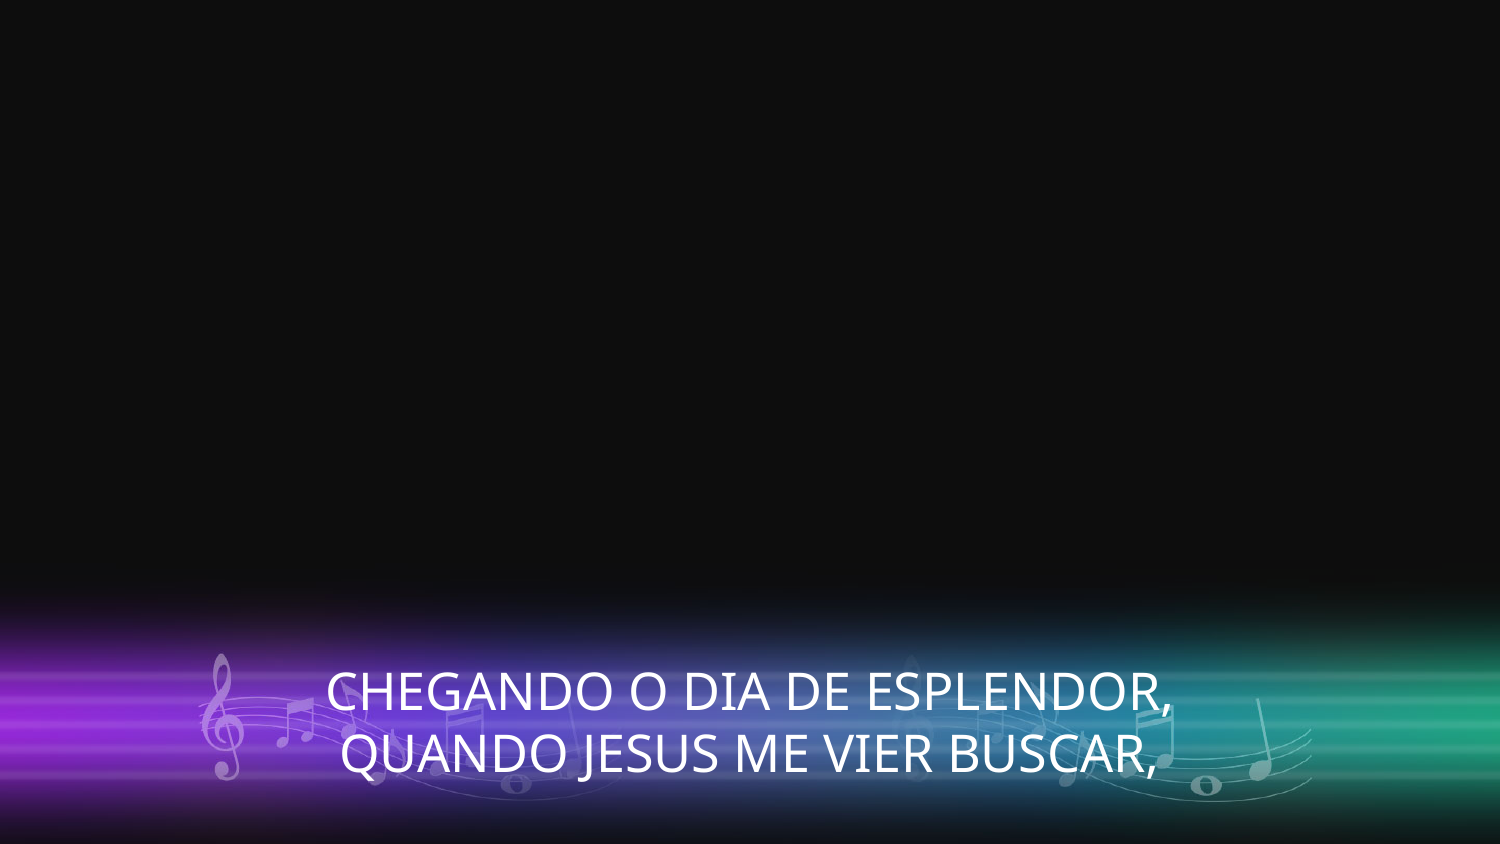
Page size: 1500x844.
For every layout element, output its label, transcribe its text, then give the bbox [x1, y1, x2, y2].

text_box CHEGANDO O DIA DE ESPLENDOR, QUANDO JESUS ME VIER BUSCAR, [265, 651, 1235, 791]
picture [0, 0, 1500, 844]
